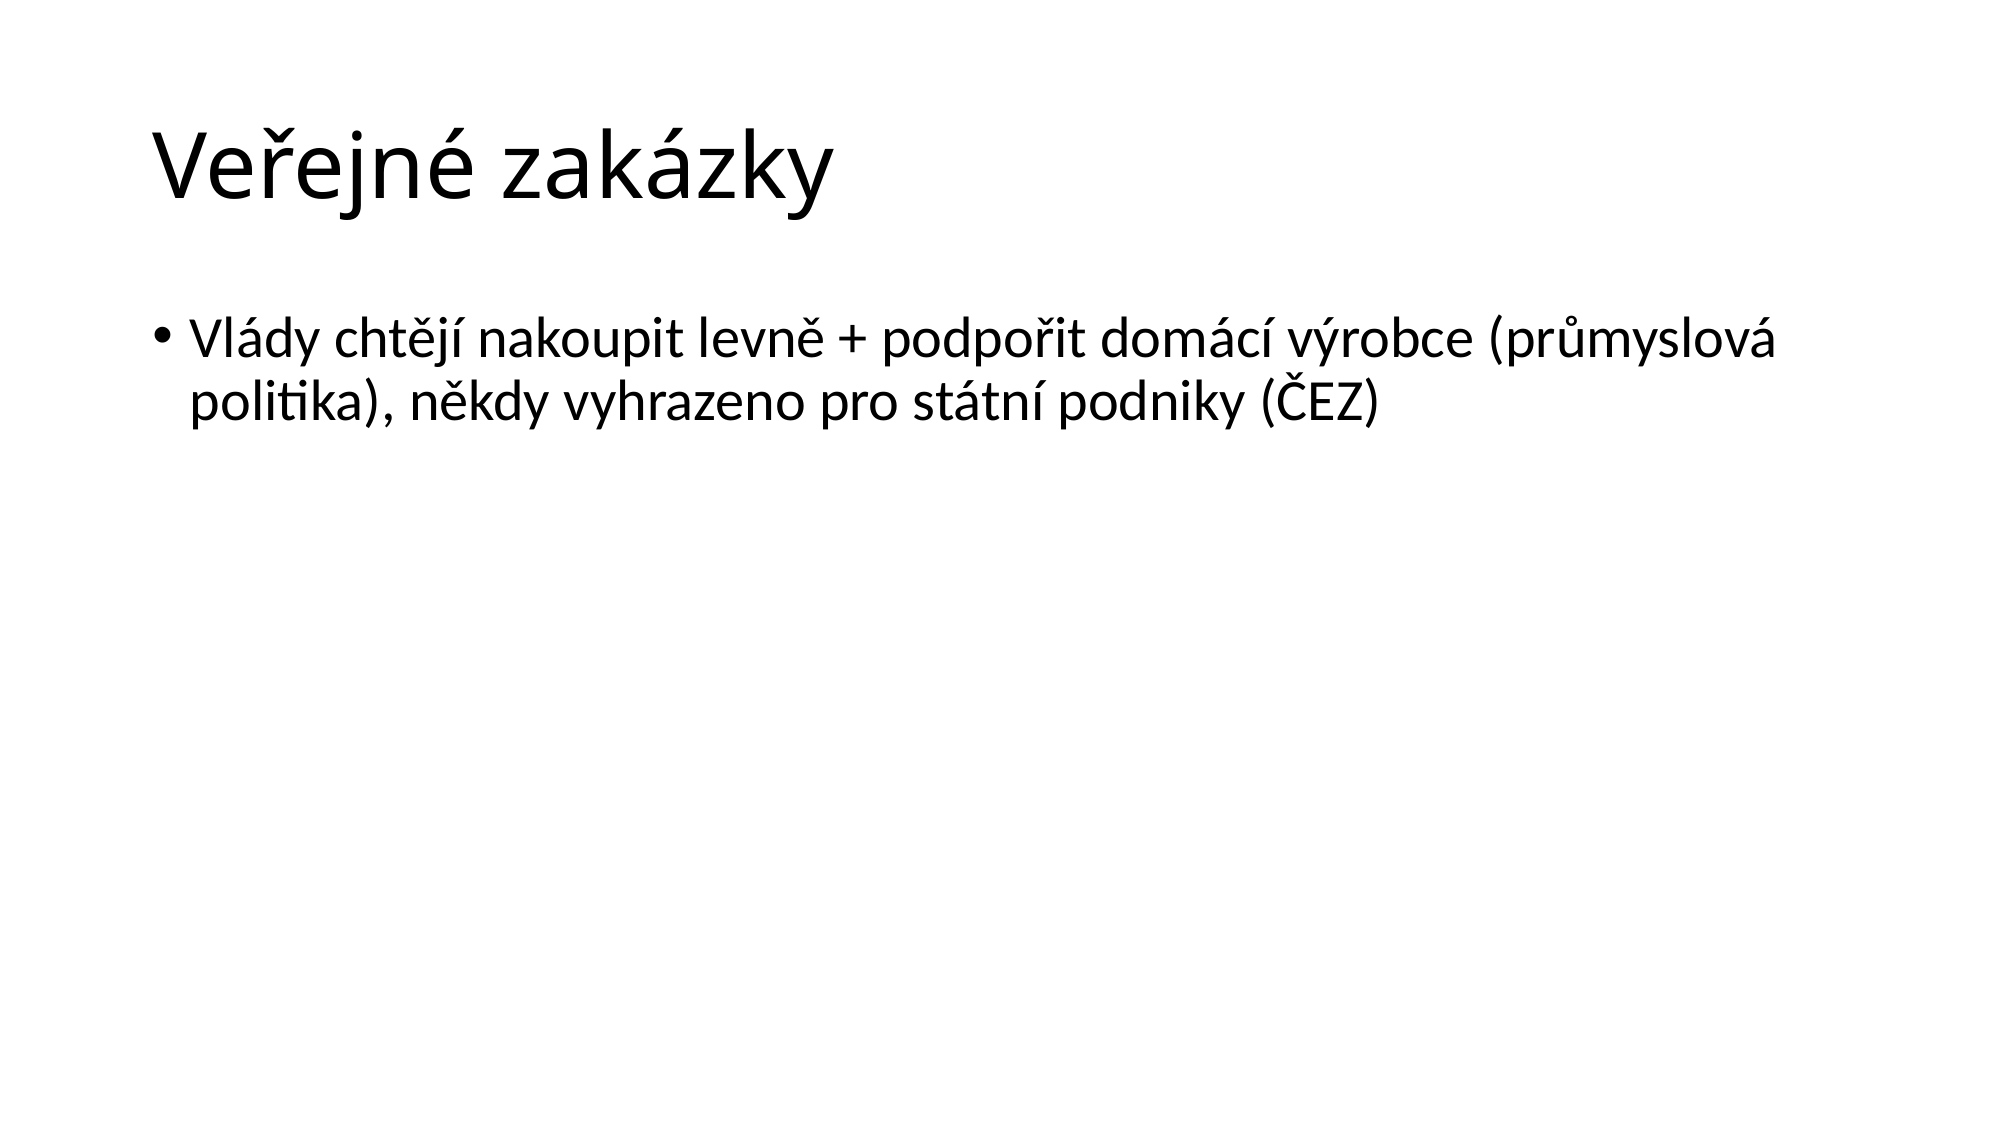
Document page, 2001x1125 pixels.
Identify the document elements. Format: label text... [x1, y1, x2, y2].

title Veřejné zakázky [137, 59, 1863, 278]
list Vlády chtějí nakoupit levně + podpořit domácí výrobce (průmyslová politika), někdy vyhrazeno pro státní podniky (ČEZ) [137, 299, 1863, 1014]
